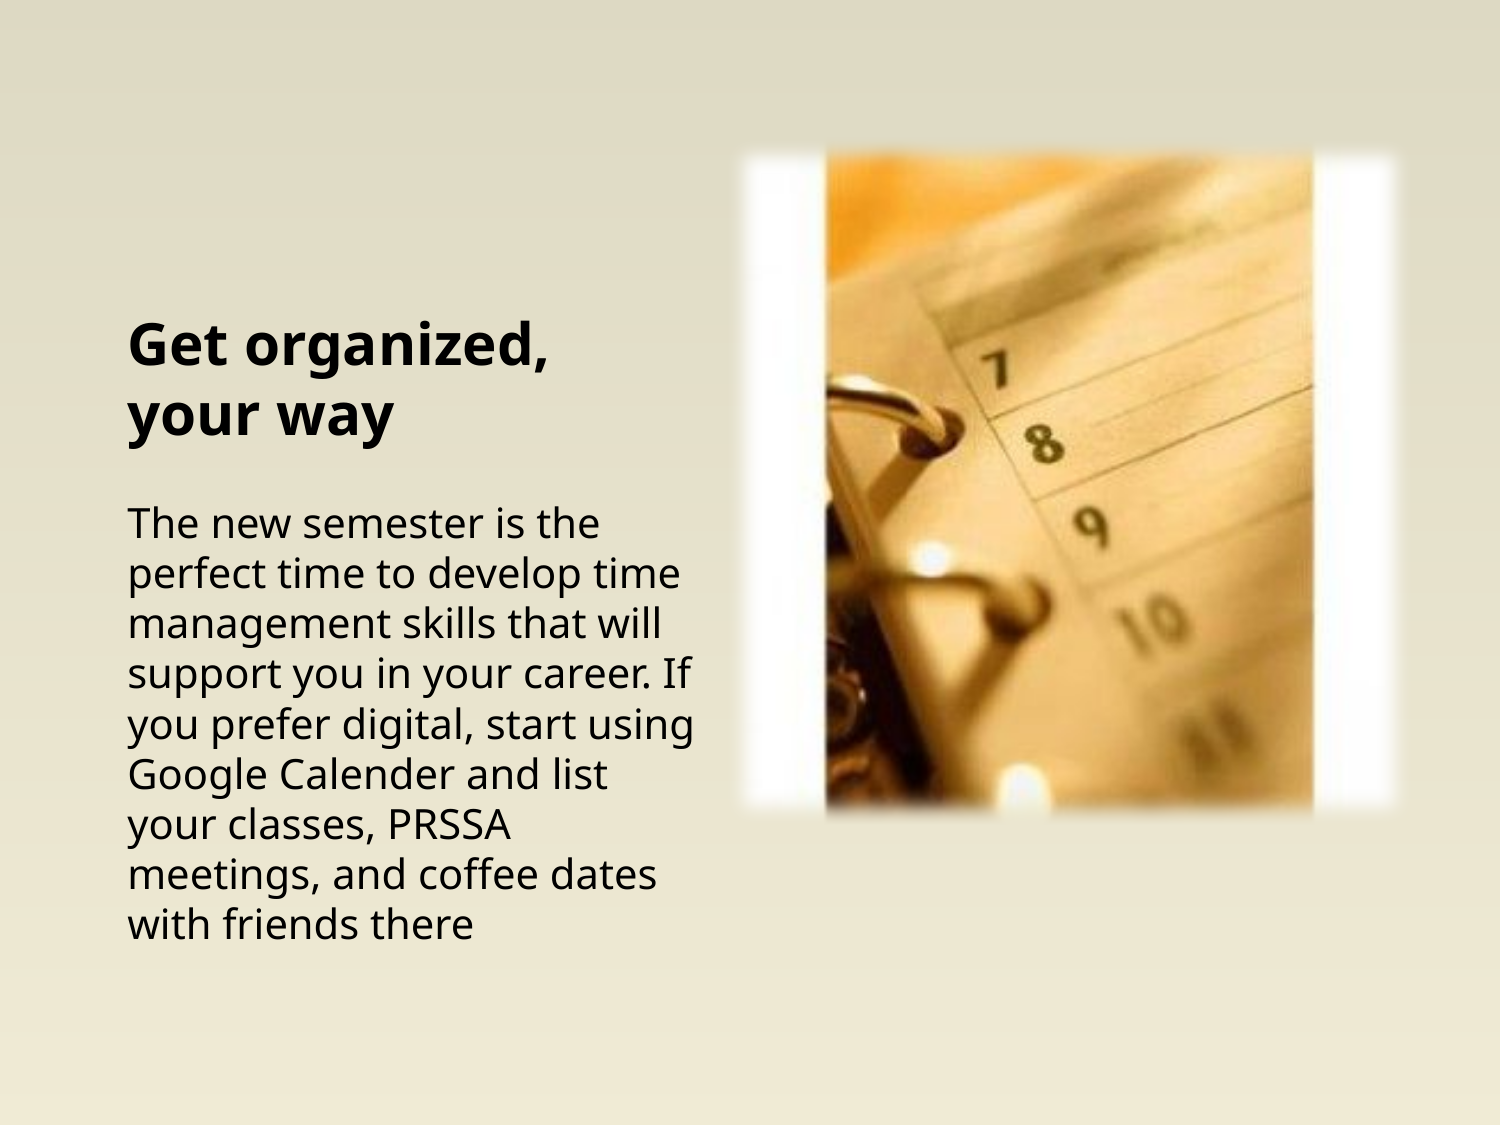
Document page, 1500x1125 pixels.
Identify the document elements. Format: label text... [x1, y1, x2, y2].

picture [724, 137, 1413, 826]
text_box Get organized, your way The new semester is the perfect time to develop time management skills that will support you in your career. If you prefer digital, start using Google Calender and list your classes, PRSSA meetings, and coffee dates with friends there [112, 299, 713, 955]
